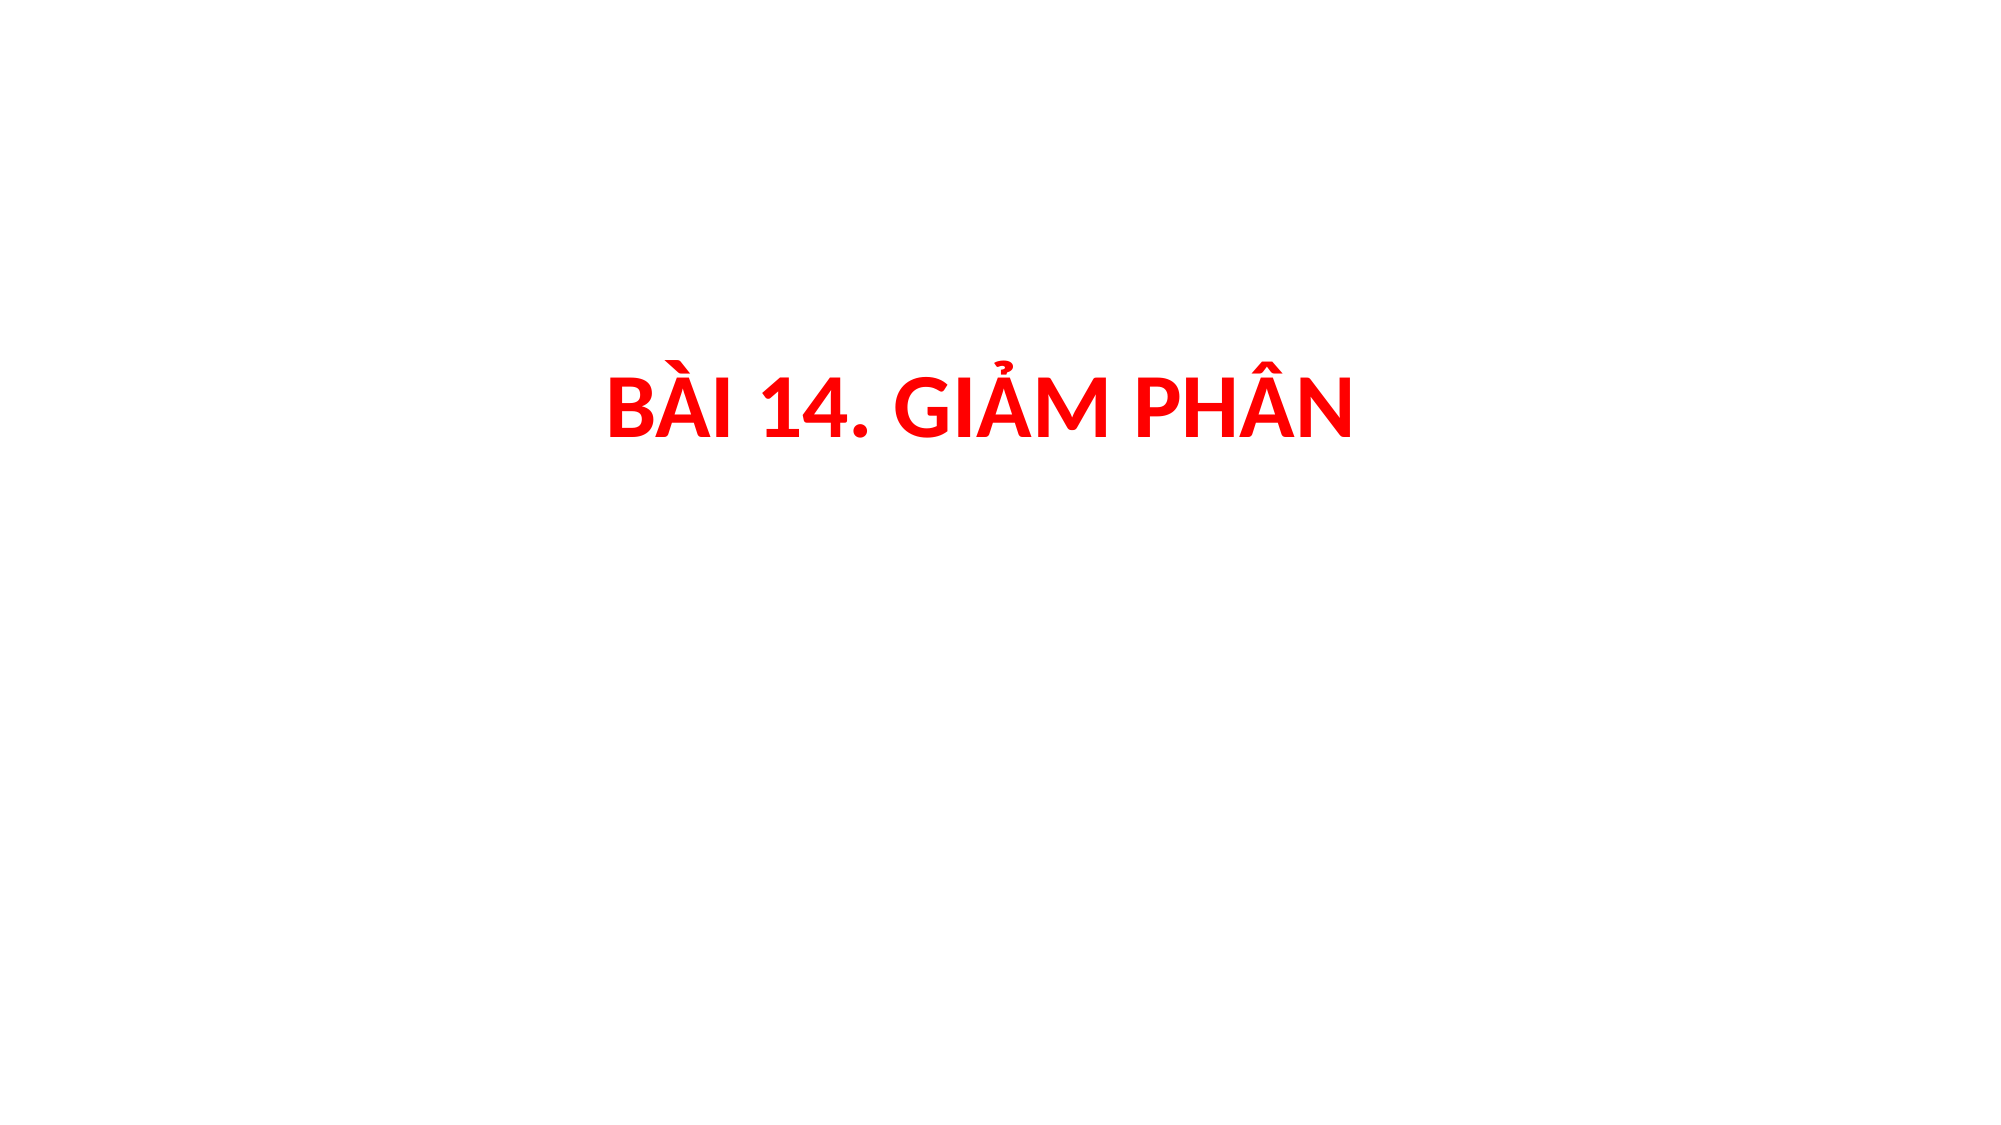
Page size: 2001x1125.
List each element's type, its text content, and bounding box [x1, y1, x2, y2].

text_box BÀI 14. GIẢM PHÂN [590, 338, 1372, 464]
